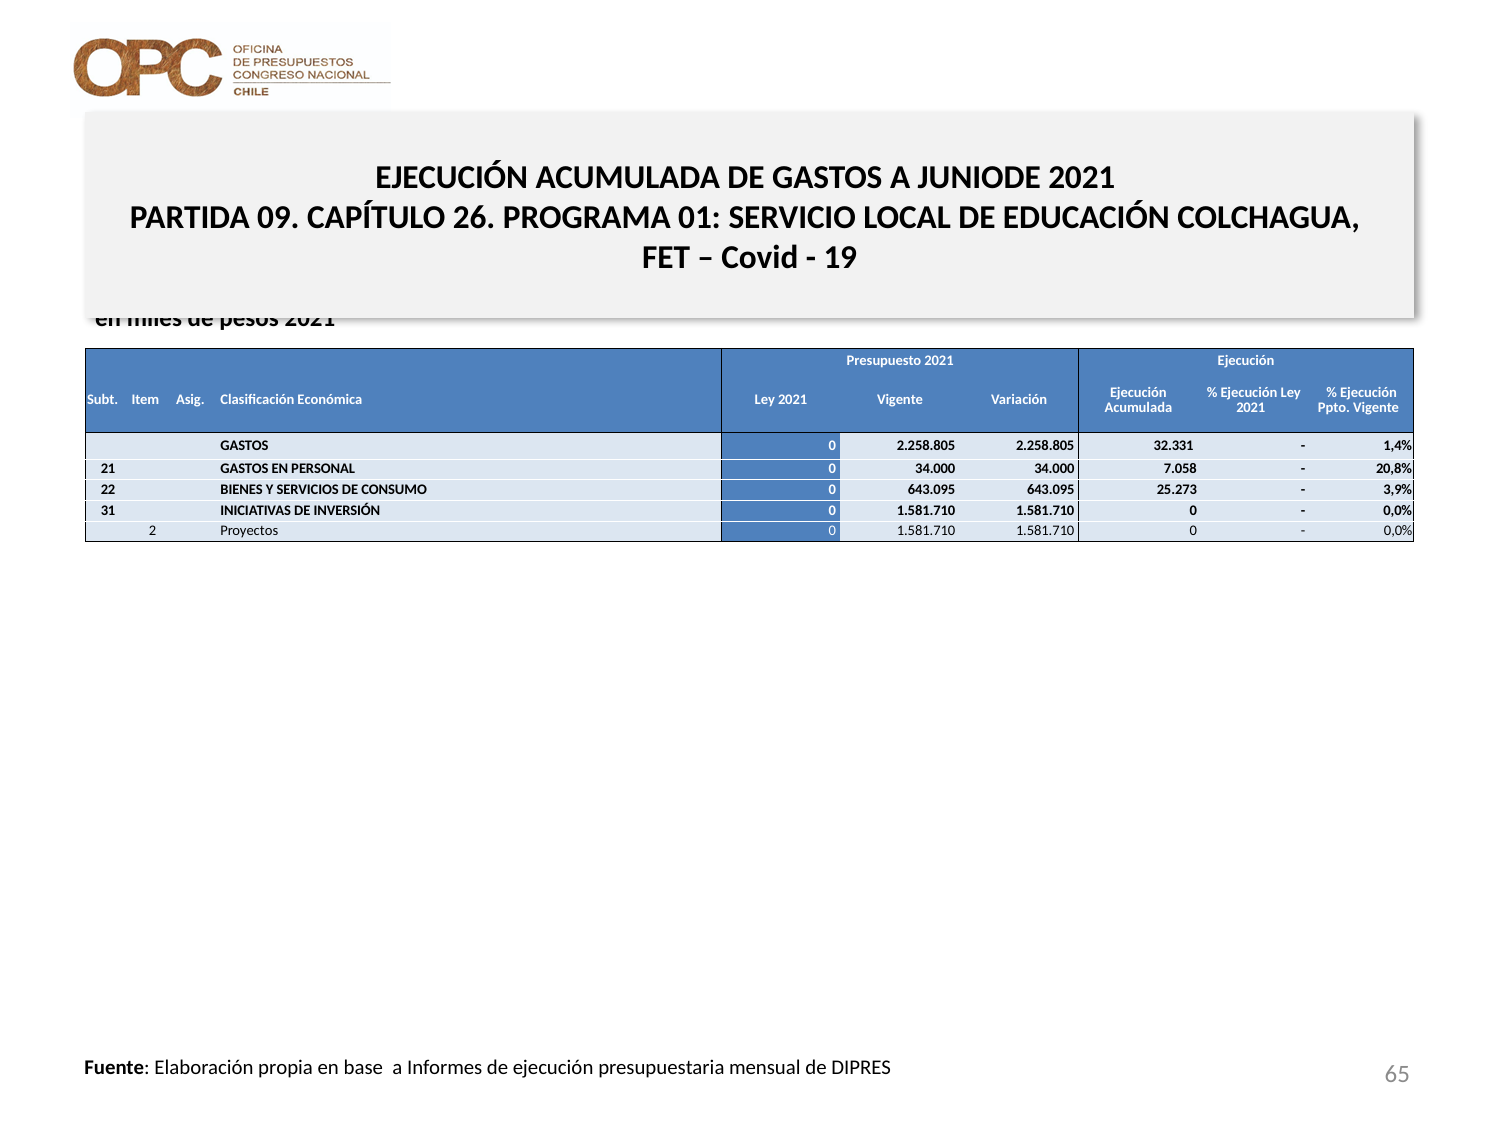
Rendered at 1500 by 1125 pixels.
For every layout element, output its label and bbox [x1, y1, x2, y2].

table_header [86, 349, 721, 369]
table_header [722, 349, 1078, 369]
title [85, 113, 1414, 318]
table_header [1079, 349, 1413, 369]
table_cell [86, 369, 721, 432]
table_cell [1079, 501, 1413, 521]
table_cell [86, 501, 721, 521]
table_cell [86, 480, 721, 500]
table_cell [722, 522, 1078, 541]
table_cell [722, 369, 1078, 432]
table_cell [722, 480, 1078, 500]
table_cell [722, 501, 1078, 521]
picture [70, 22, 391, 118]
table_cell [722, 460, 1078, 479]
text_box [80, 294, 1420, 349]
table_cell [86, 460, 721, 479]
table_cell [1079, 433, 1413, 459]
table_cell [722, 433, 1078, 459]
table_cell [1079, 460, 1413, 479]
table_cell [1079, 480, 1413, 500]
slide_number [1074, 1042, 1425, 1103]
table_cell [1079, 369, 1413, 432]
table_cell [86, 522, 721, 541]
table_cell [1079, 522, 1413, 541]
table_cell [86, 433, 721, 459]
